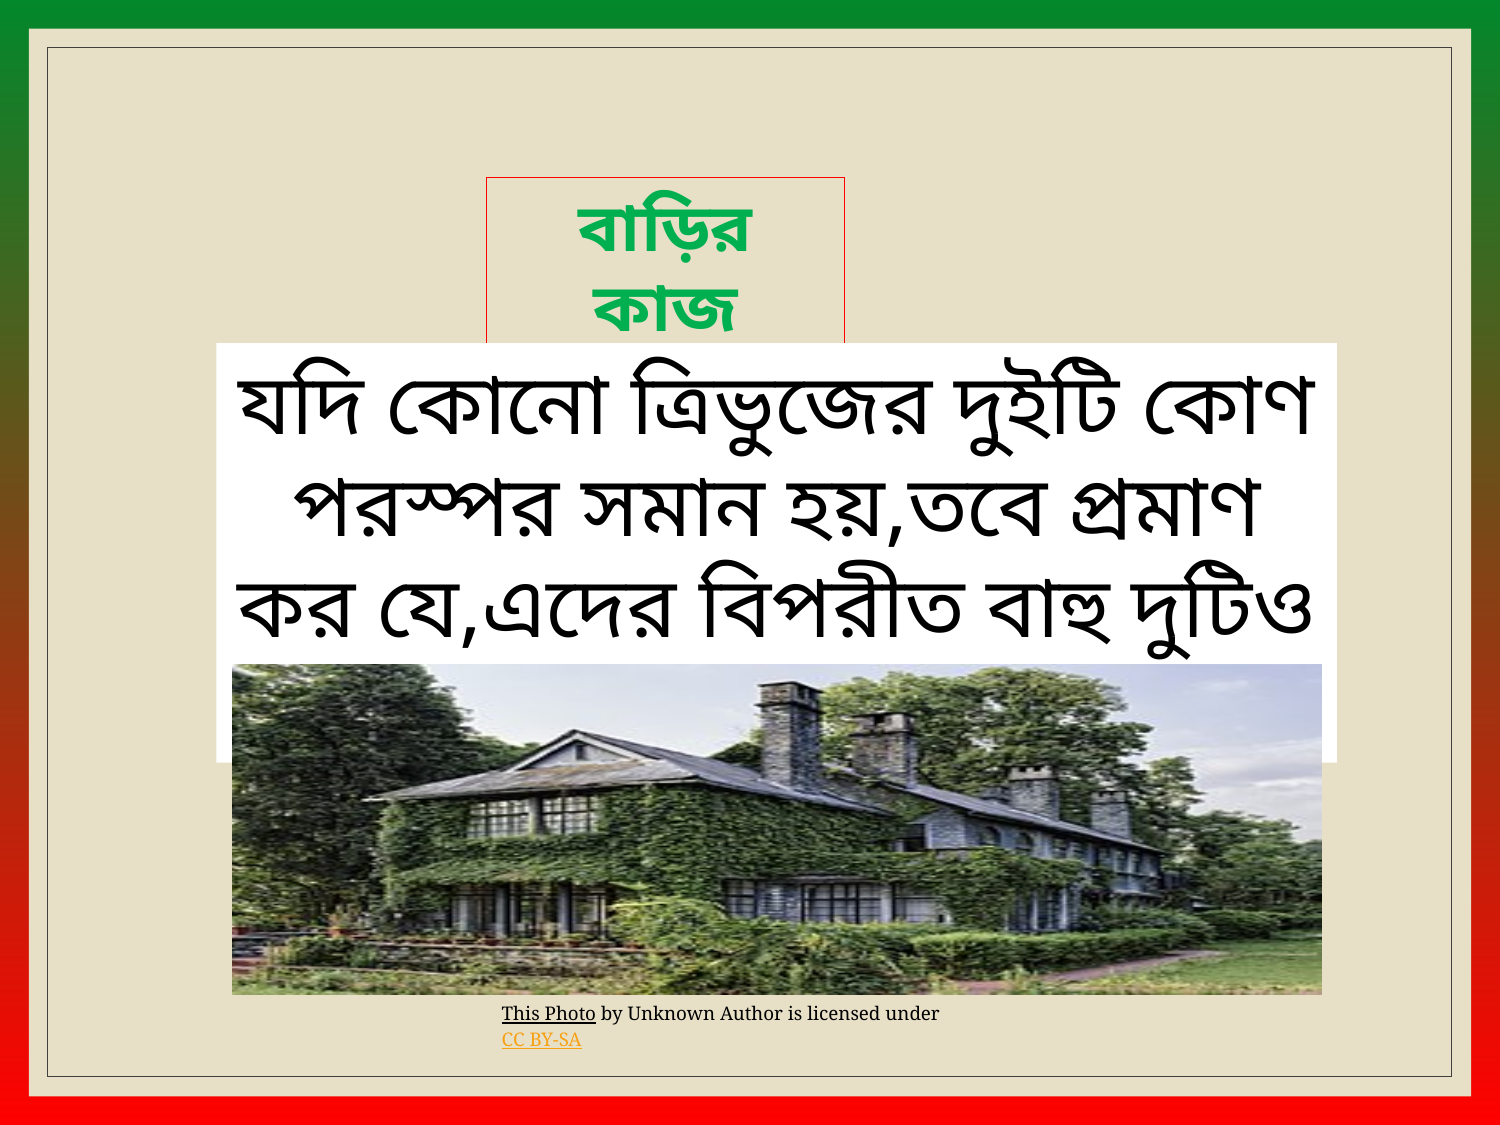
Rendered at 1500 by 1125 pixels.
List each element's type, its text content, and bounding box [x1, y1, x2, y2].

text_box বাড়ির কাজ [486, 177, 845, 343]
text_box যদি কোনো ত্রিভুজের দুইটি কোণ পরস্পর সমান হয়,তবে প্রমাণ কর যে,এদের বিপরীত বাহু দুটিও পরস্পর সমান। [216, 343, 1337, 763]
picture [232, 664, 1322, 995]
text_box This Photo by Unknown Author is licensed under CC BY-SA [486, 1003, 956, 1061]
